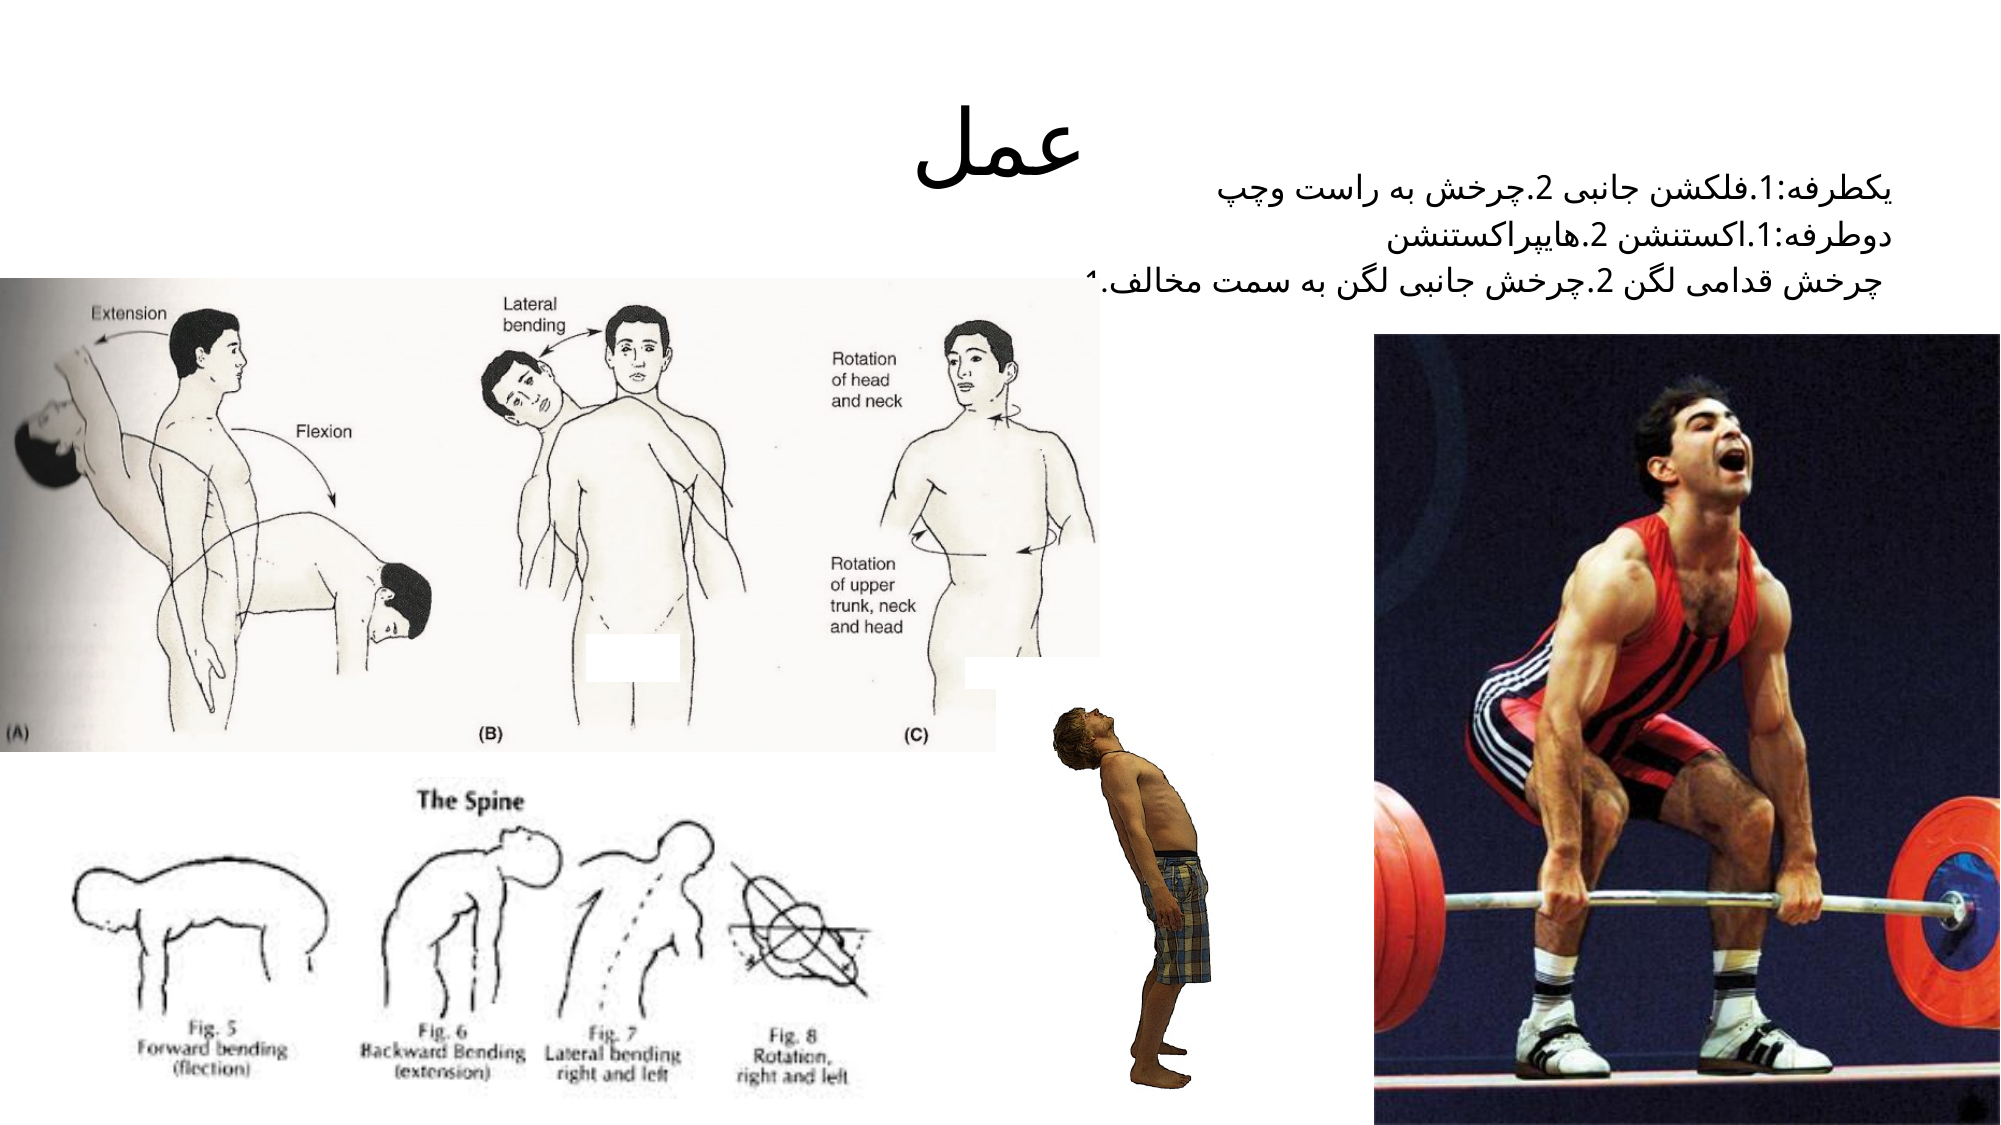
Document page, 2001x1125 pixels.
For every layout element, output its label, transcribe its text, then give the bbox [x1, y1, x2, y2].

picture [54, 777, 885, 1099]
picture [0, 278, 1292, 1121]
picture [1374, 333, 2000, 1125]
list یکطرفه:1.فلکشن جانبی 2.چرخش به راست وچپ دوطرفه:1.اکستنشن 2.هایپراکستنشن 1.چرخش قدامی لگن 2.چرخش جانبی لگن به سمت مخالف [99, 159, 1908, 1005]
title عمل [99, 45, 1900, 159]
